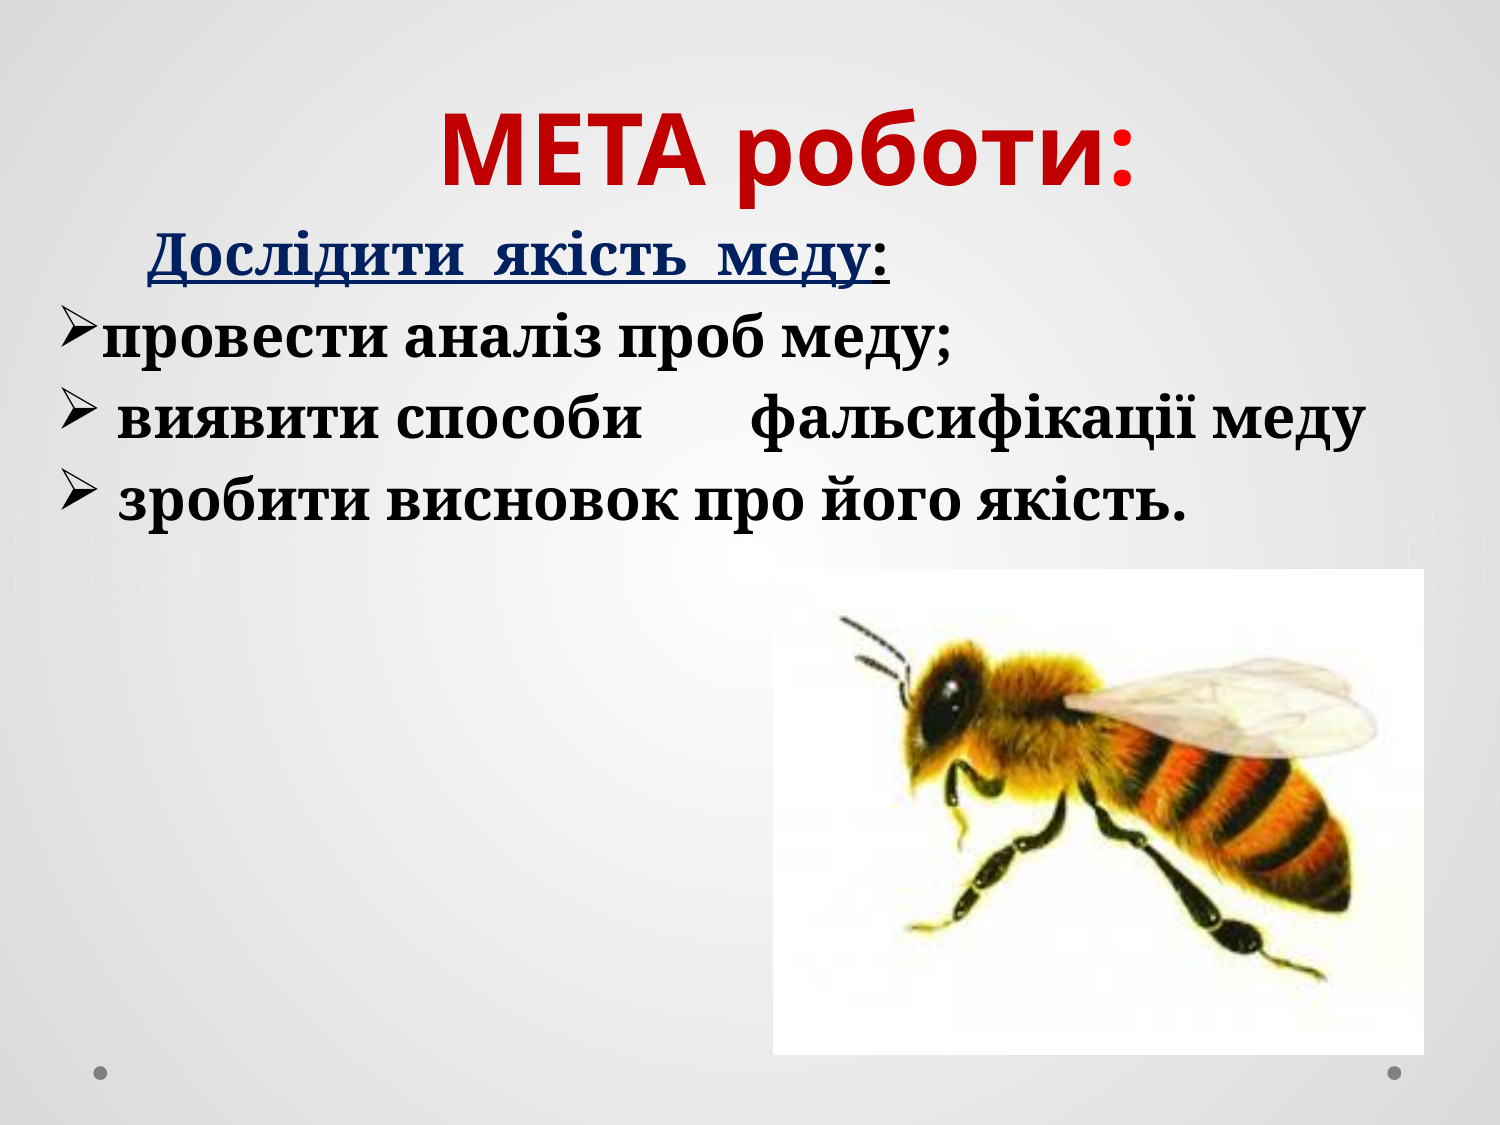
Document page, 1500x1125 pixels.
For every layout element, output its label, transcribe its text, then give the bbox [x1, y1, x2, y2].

list МЕТА роботи: Дослідити якість меду: провести аналіз проб меду; виявити способи фальсифікації меду зробити висновок про його якість. [41, 78, 1467, 1033]
picture [773, 569, 1424, 1055]
